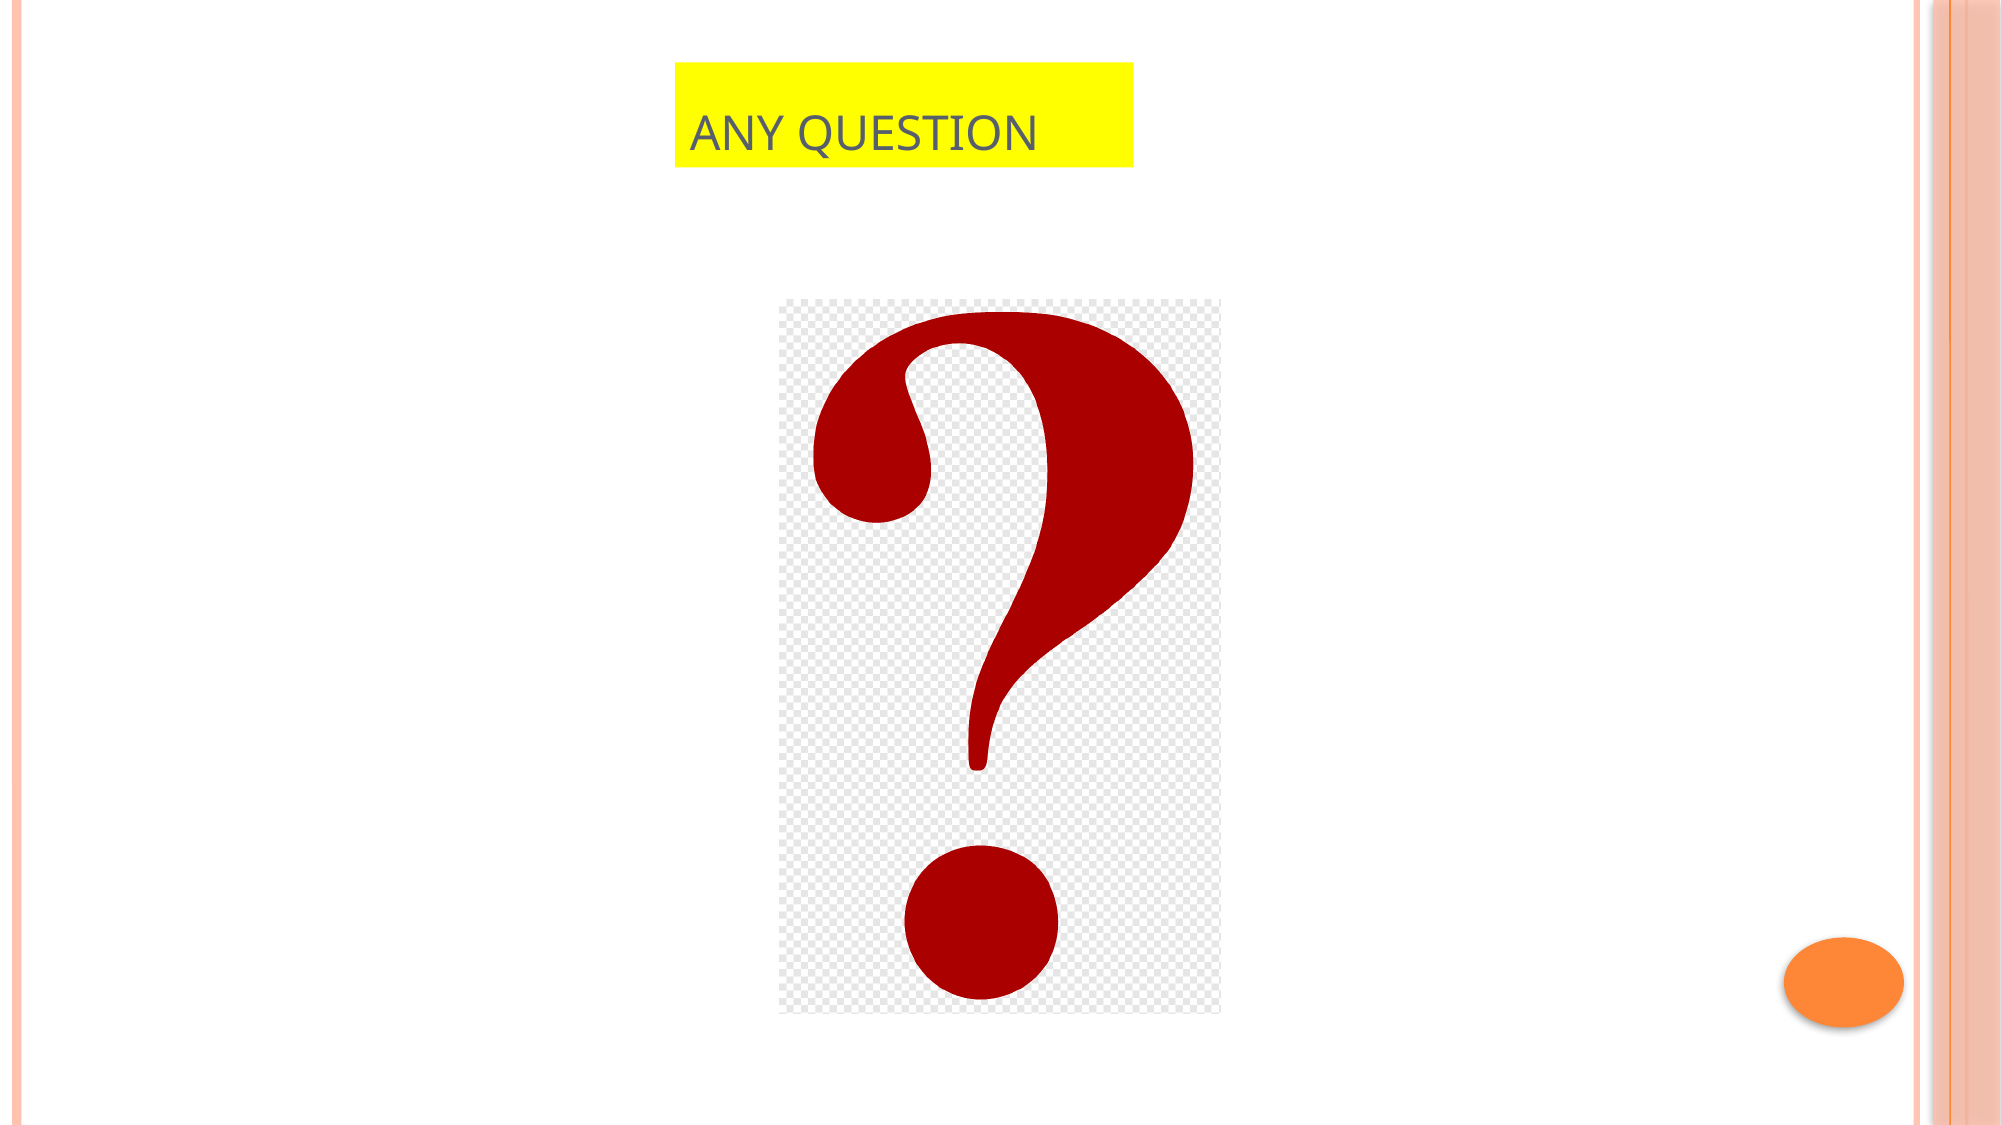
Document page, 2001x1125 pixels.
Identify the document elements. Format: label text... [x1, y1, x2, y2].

title Any Question [675, 62, 1134, 168]
picture [778, 298, 1221, 1014]
